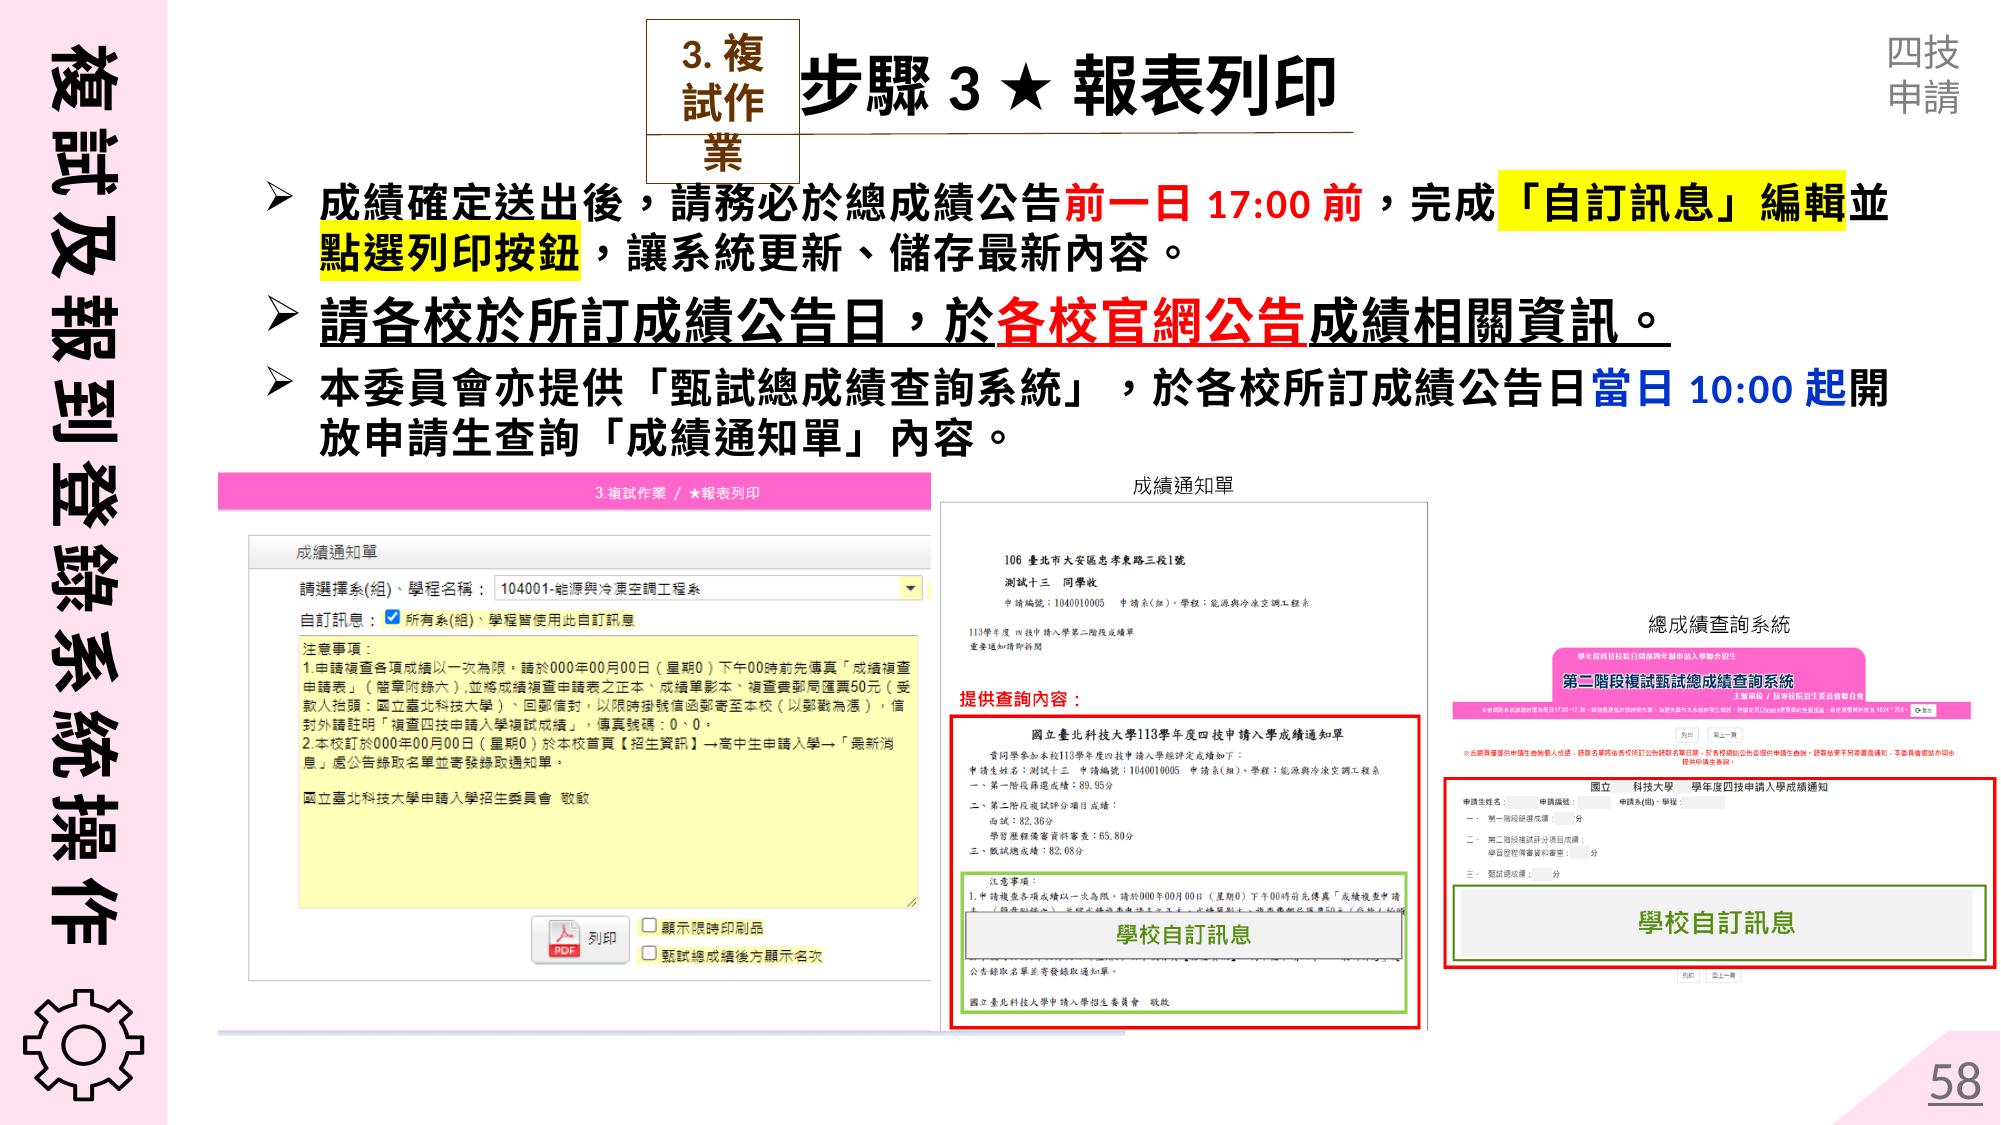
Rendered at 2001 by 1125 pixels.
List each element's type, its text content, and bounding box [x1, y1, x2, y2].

picture [9, 976, 158, 1114]
text_box 成績確定送出後，請務必於總成績公告前一日17:00前，完成「自訂訊息」編輯並點選列印按鈕，讓系統更新、儲存最新內容。 請各校於所訂成績公告日，於各校官網公告成績相關資訊。 本委員會亦提供「甄試總成績查詢系統」，於各校所訂成績公告日當日10:00起開放申請生查詢「成績通知單」內容。 [248, 169, 1912, 467]
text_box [646, 18, 1354, 136]
picture [218, 467, 2000, 1038]
slide_number 58 [1830, 1037, 1998, 1115]
